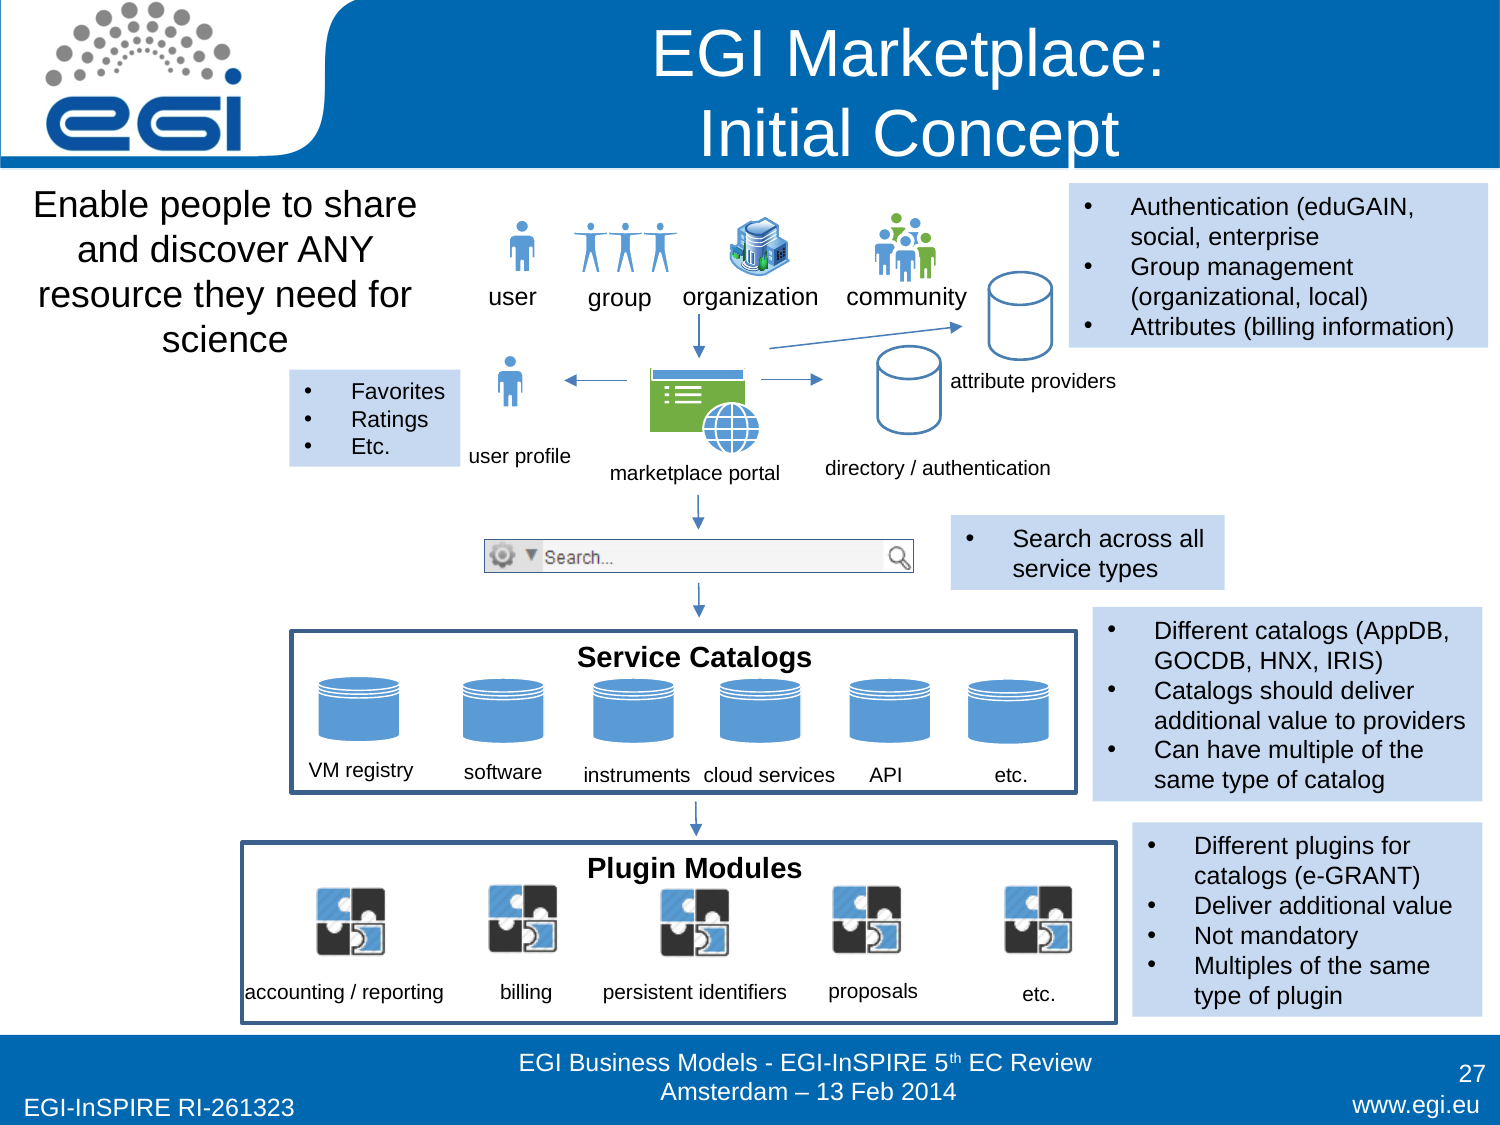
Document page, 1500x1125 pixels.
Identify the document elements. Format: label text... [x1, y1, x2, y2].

picture [0, 0, 1500, 170]
title EGI Marketplace: Initial Concept [348, 18, 1471, 161]
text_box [241, 182, 1489, 1024]
footer EGI Business Models - EGI-InSPIRE 5th EC Review Amsterdam – 13 Feb 2014 [442, 1045, 1176, 1106]
list Enable people to share and discover ANY resource they need for science [17, 172, 433, 386]
slide_number 27 [1151, 1042, 1500, 1103]
